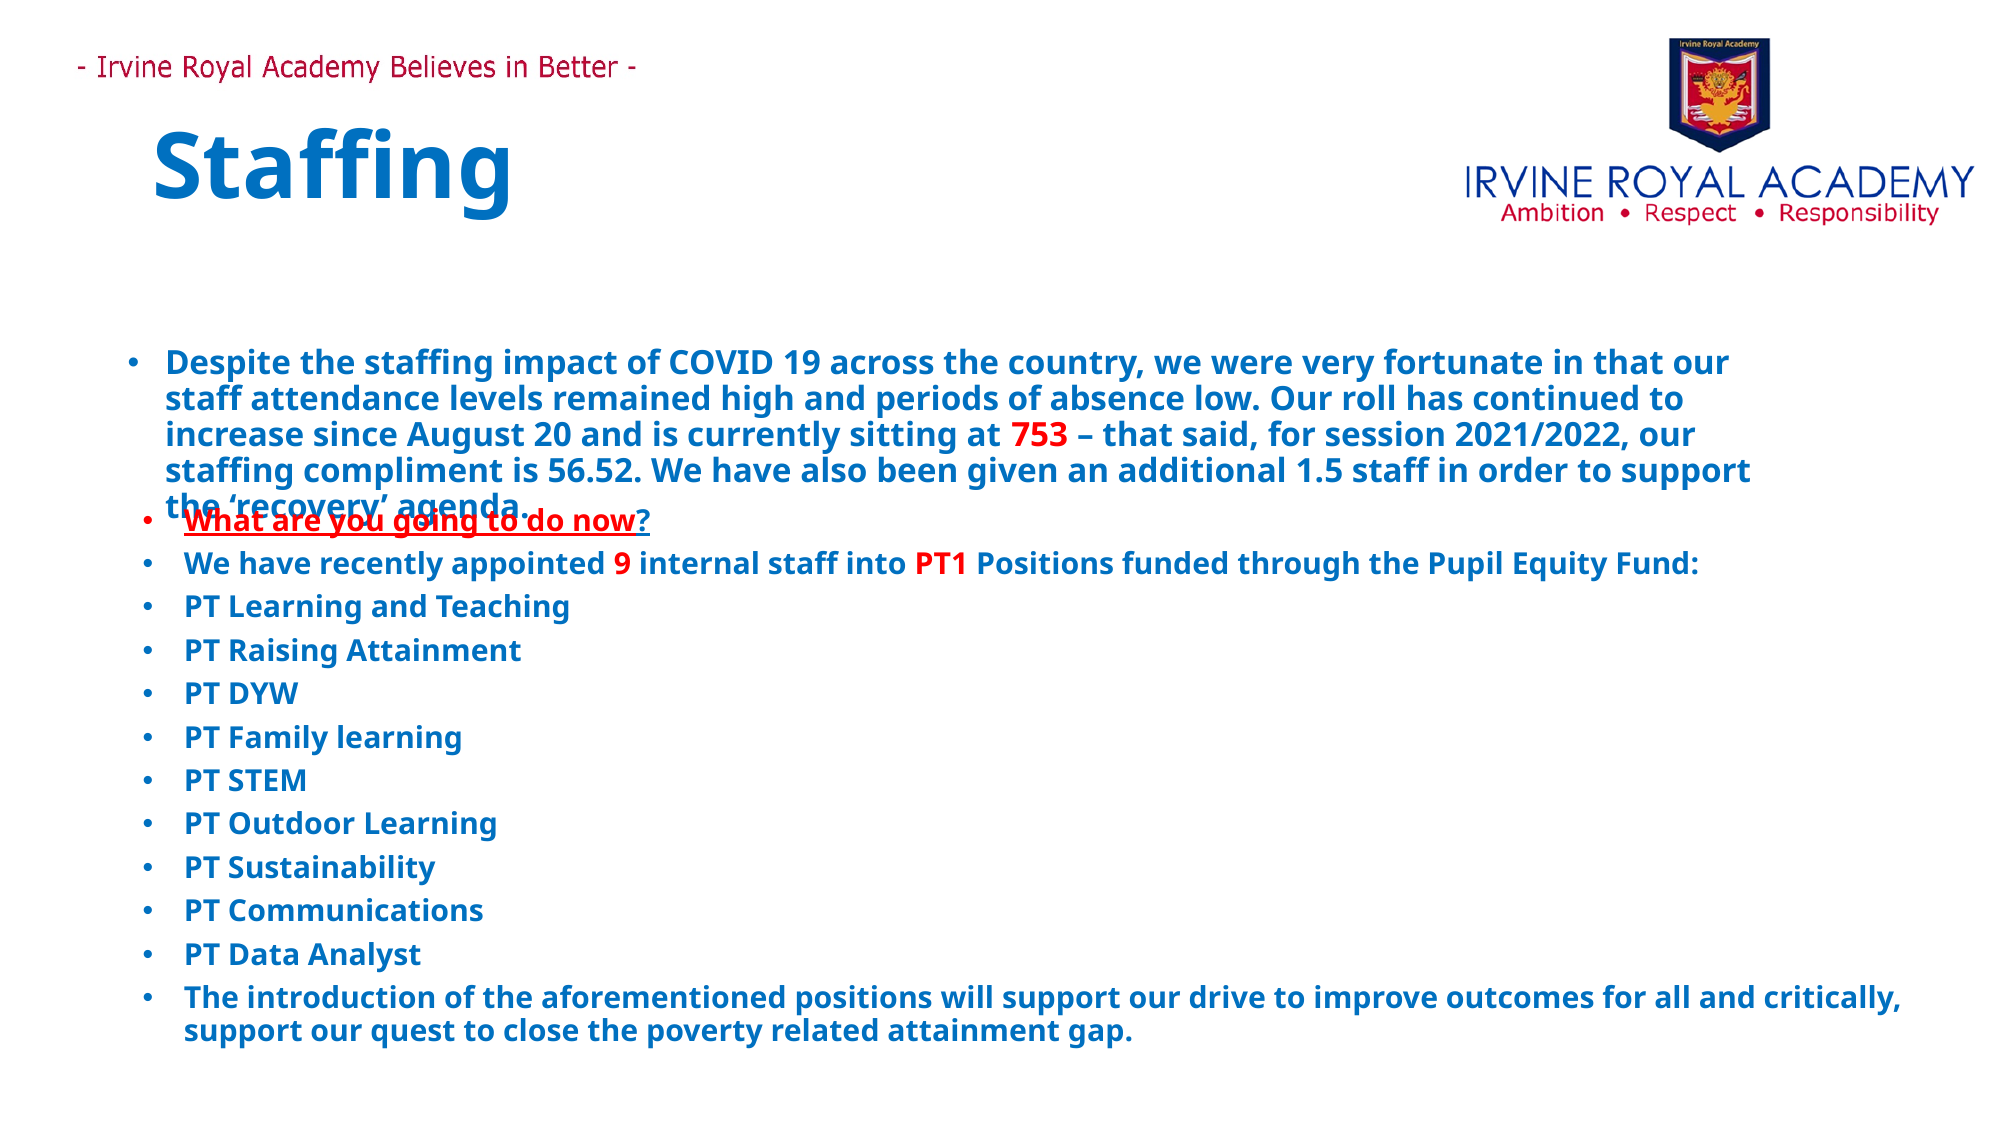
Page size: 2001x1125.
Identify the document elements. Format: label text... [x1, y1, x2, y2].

picture [73, 40, 636, 91]
picture [1435, 22, 2000, 231]
title Staffing [137, 59, 1863, 278]
list What are you going to do now? We have recently appointed 9 internal staff into PT1 Positions funded through the Pupil Equity Fund: PT Learning and Teaching PT Raising Attainment PT DYW PT Family learning PT STEM PT Outdoor Learning PT Sustainability PT Communications PT Data Analyst The introduction of the aforementioned positions will support our drive to improve outcomes for all and critically, support our quest to close the poverty related attainment gap. [127, 497, 2000, 1061]
list Despite the staffing impact of COVID 19 across the country, we were very fortunate in that our staff attendance levels remained high and periods of absence low. Our roll has continued to increase since August 20 and is currently sitting at 753 – that said, for session 2021/2022, our staffing compliment is 56.52. We have also been given an additional 1.5 staff in order to support the ‘recovery’ agenda. [112, 338, 1818, 943]
